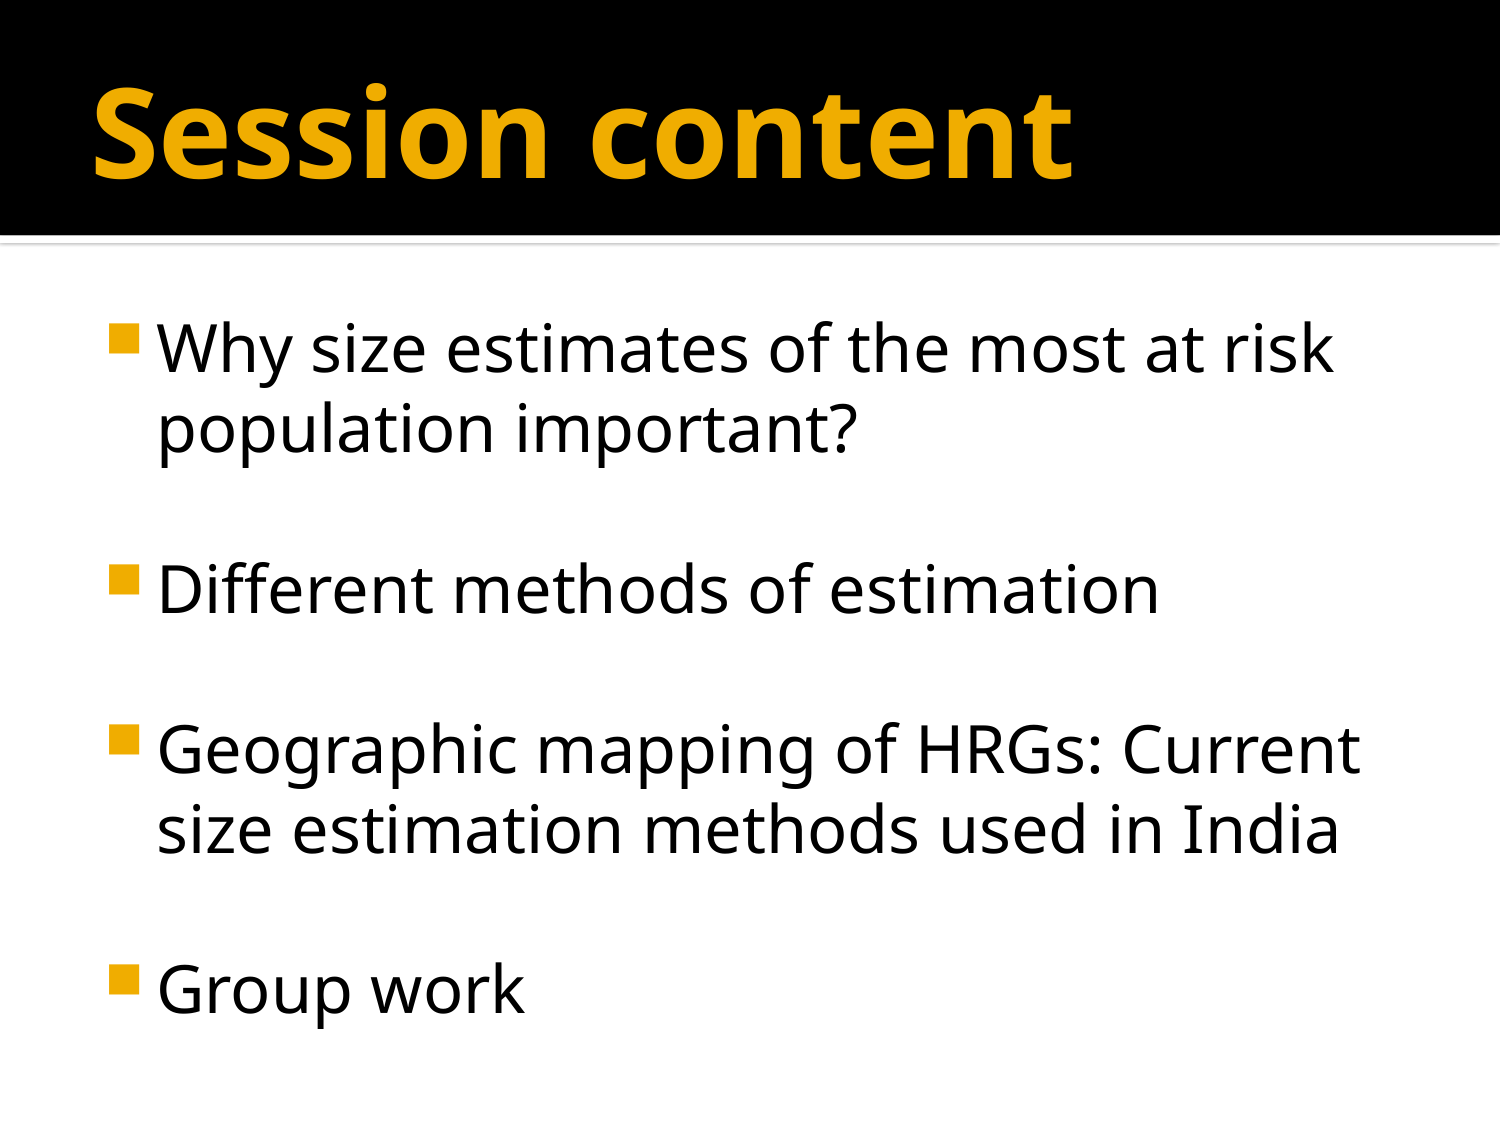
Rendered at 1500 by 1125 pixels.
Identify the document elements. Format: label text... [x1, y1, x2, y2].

title Session content [75, 25, 1425, 231]
list Why size estimates of the most at risk population important? Different methods of estimation Geographic mapping of HRGs: Current size estimation methods used in India Group work [75, 291, 1425, 1050]
